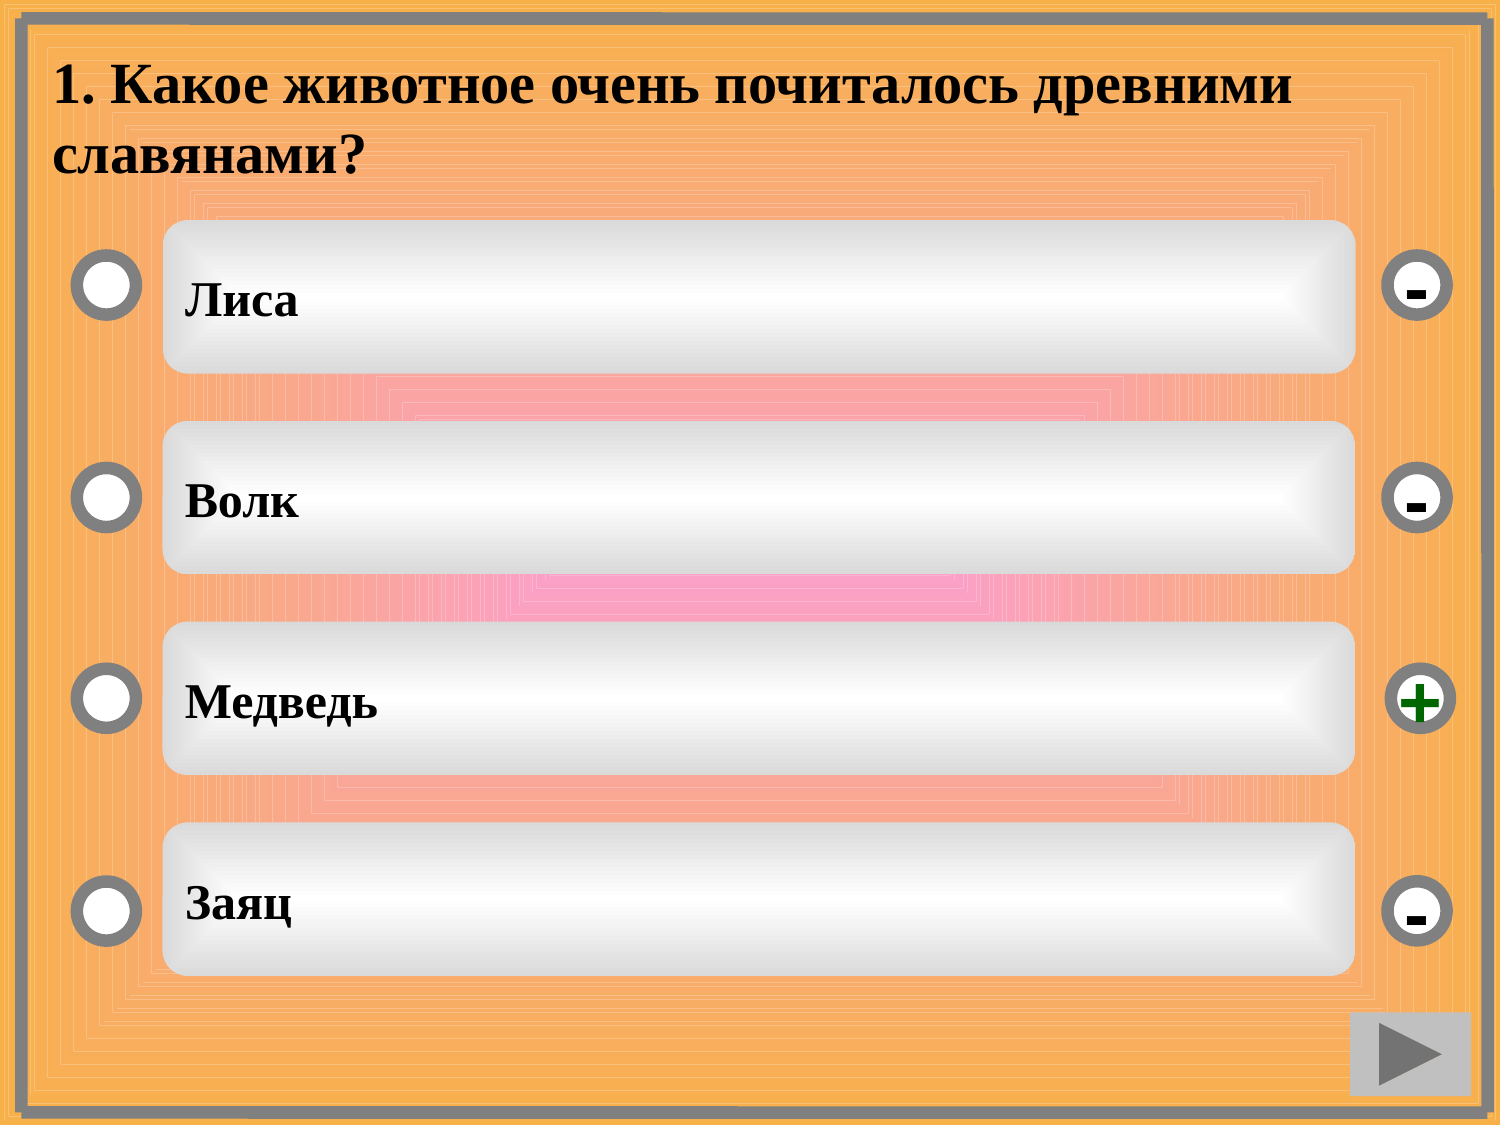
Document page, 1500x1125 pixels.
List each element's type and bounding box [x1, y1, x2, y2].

text_box [21, 18, 1488, 1113]
